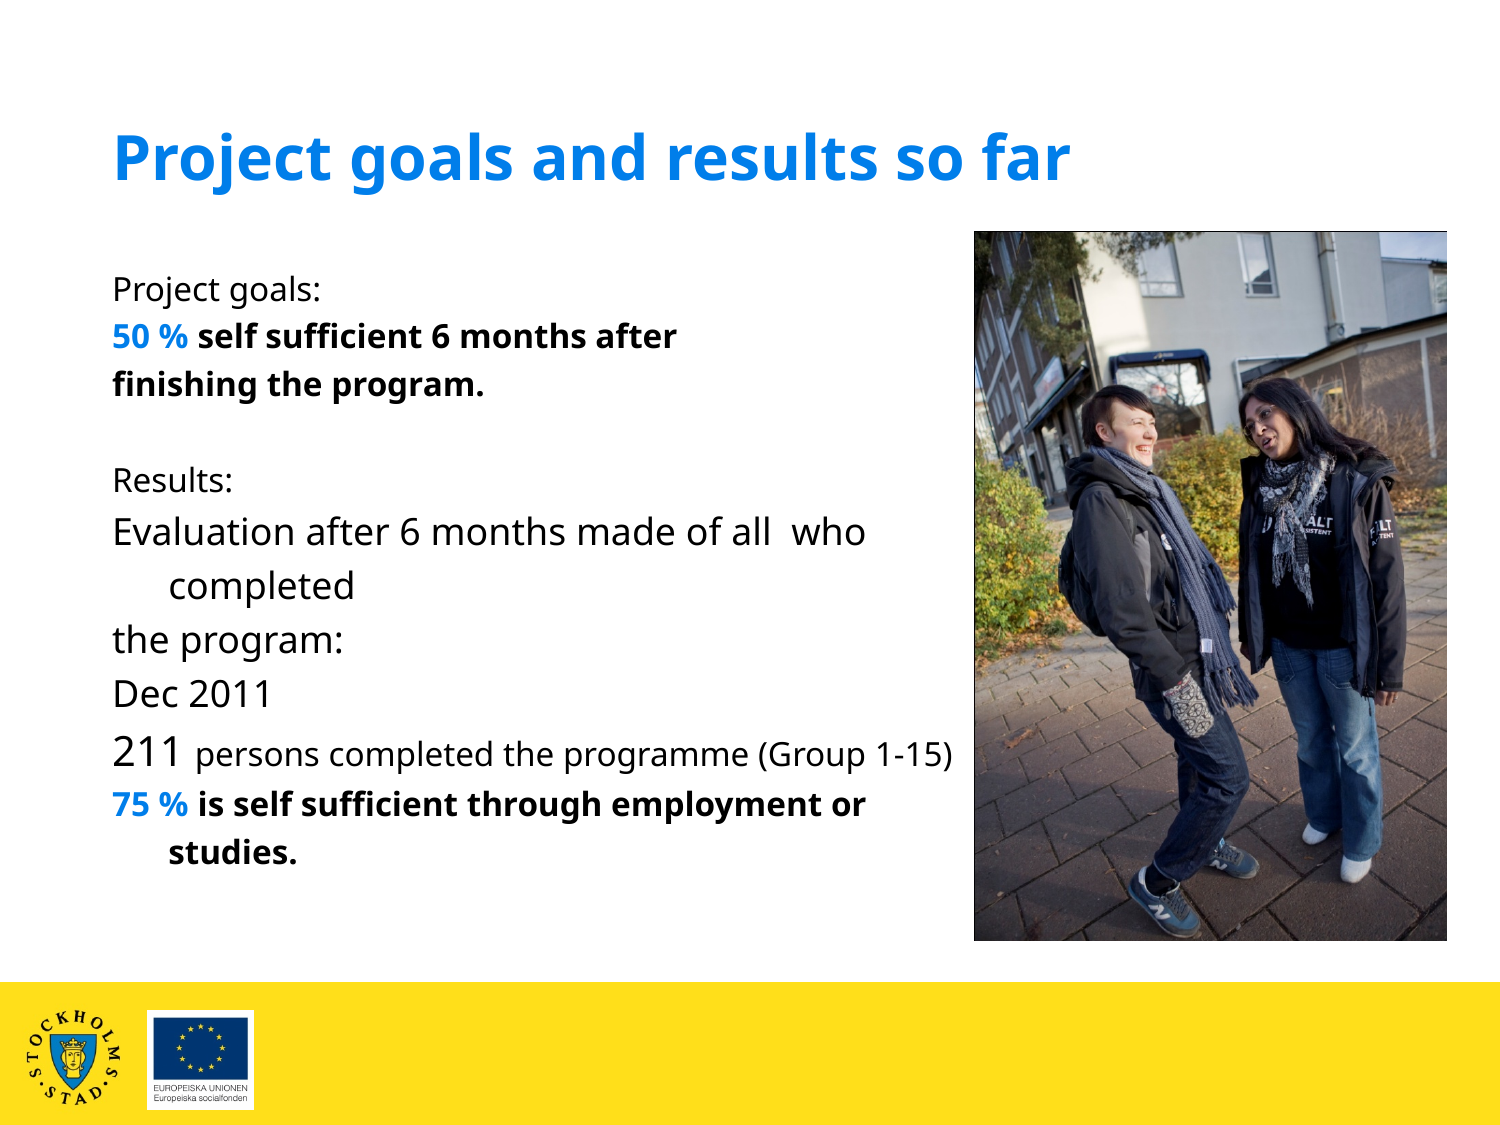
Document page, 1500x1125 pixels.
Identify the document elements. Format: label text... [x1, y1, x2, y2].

picture [0, 982, 1500, 1125]
list Project goals: 50 % self sufficient 6 months after finishing the program. Results: Evaluation after 6 months made of all who completed the program: Dec 2011 211 persons completed the programme (Group 1-15) 75 % is self sufficient through employment or studies. [111, 219, 975, 929]
picture [974, 231, 1448, 941]
title Project goals and results so far [112, 117, 1365, 230]
